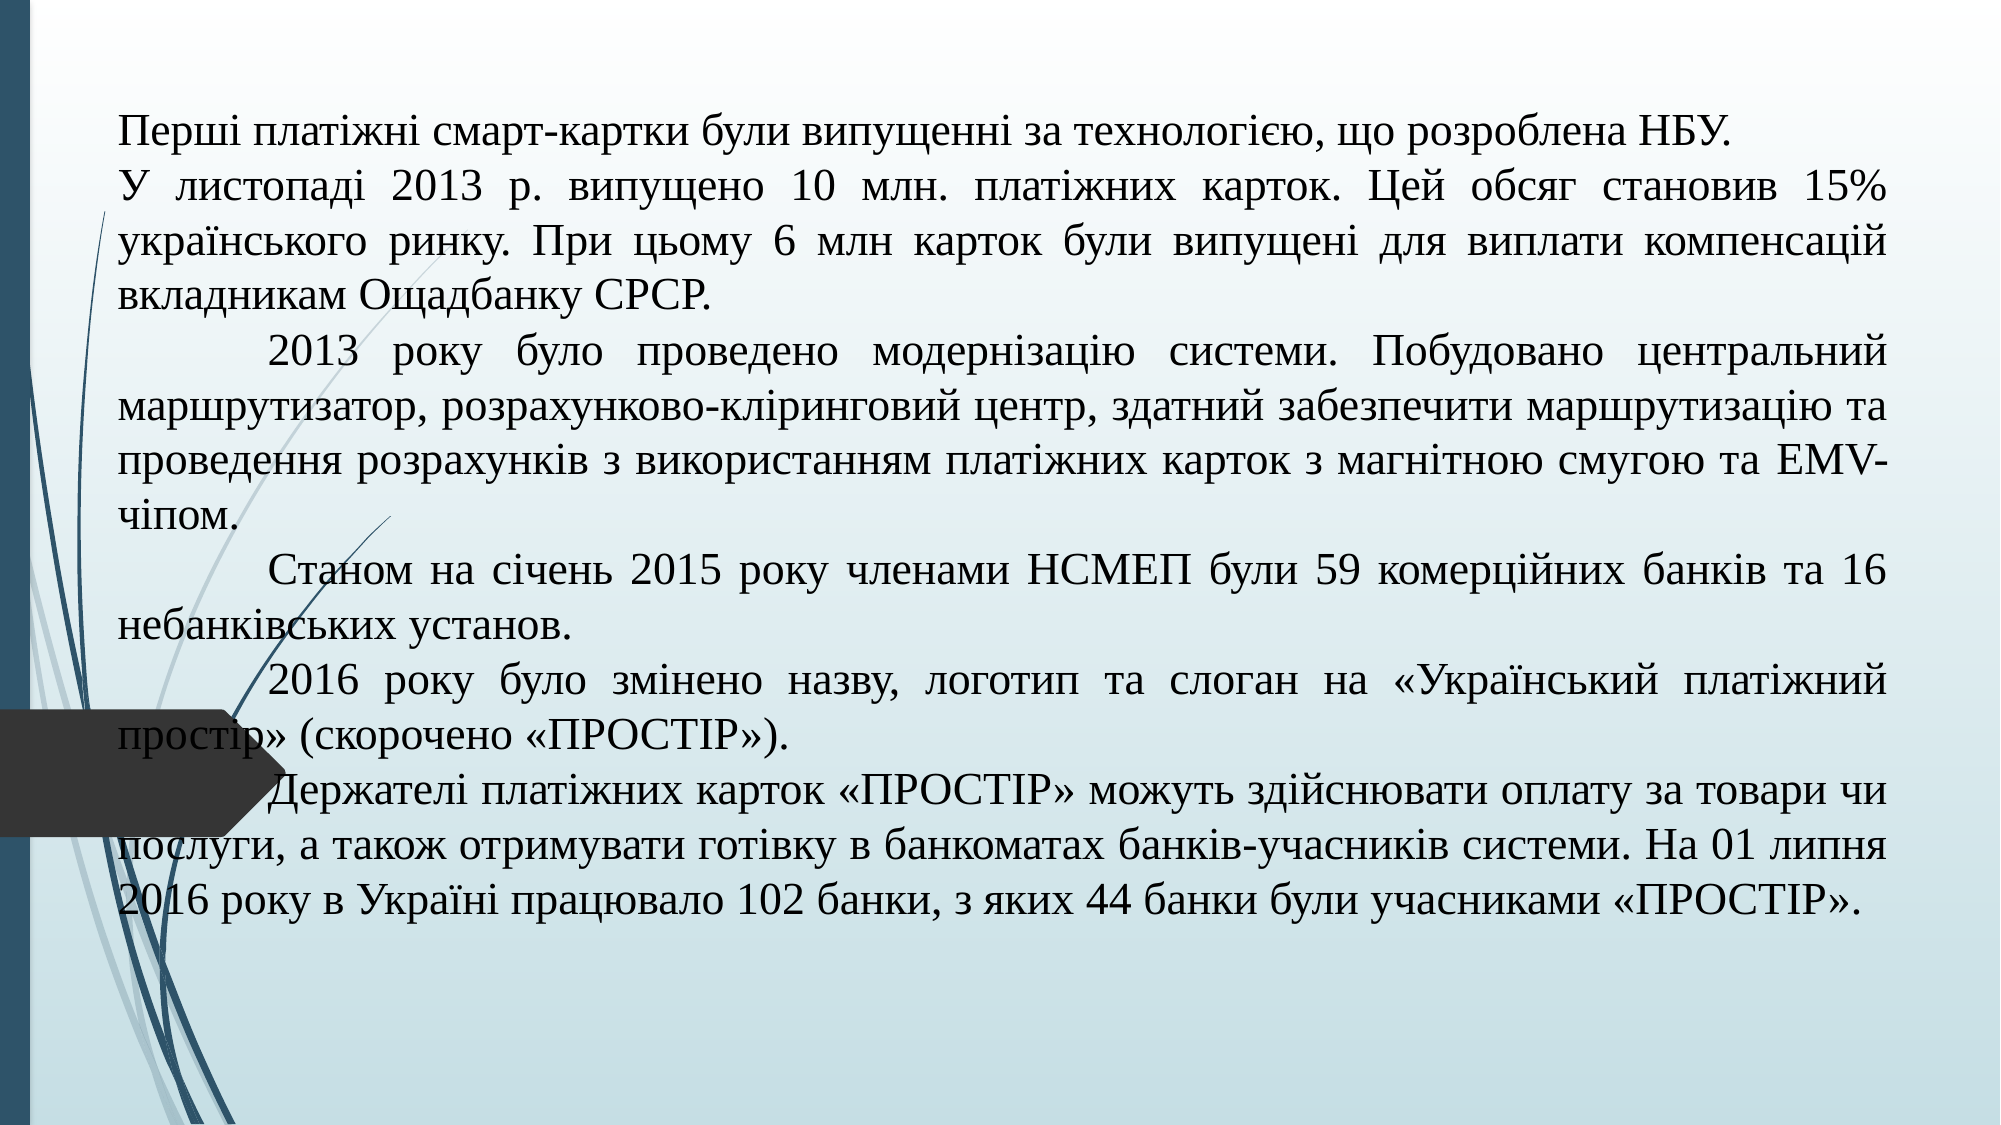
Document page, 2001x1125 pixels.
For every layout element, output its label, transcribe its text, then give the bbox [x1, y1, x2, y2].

subtitle Перші платіжні смарт-картки були випущенні за технологією, що розроблена НБУ. У листопаді 2013 р. випущено 10 млн. платіжних карток. Цей обсяг становив 15% українського ринку. При цьому 6 млн карток були випущені для виплати компенсацій вкладникам Ощадбанку СРСР. 2013 року було проведено модернізацію системи. Побудовано центральний маршрутизатор, розрахунково-кліринговий центр, здатний забезпечити маршрутизацію та проведення розрахунків з використанням платіжних карток з магнітною смугою та EMV-чіпом. Станом на січень 2015 року членами НСМЕП були 59 комерційних банків та 16 небанківських установ. 2016 року було змінено назву, логотип та слоган на «Український платіжний простір» (скорочено «ПРОСТІР»). Держателі платіжних карток «ПРОСТІР» можуть здійснювати оплату за товари чи послуги, а також отримувати готівку в банкоматах банків-учасників системи. На 01 липня 2016 року в Україні працювало 102 банки, з яких 44 банки були учасниками «ПРОСТІР». [102, 92, 1904, 1027]
